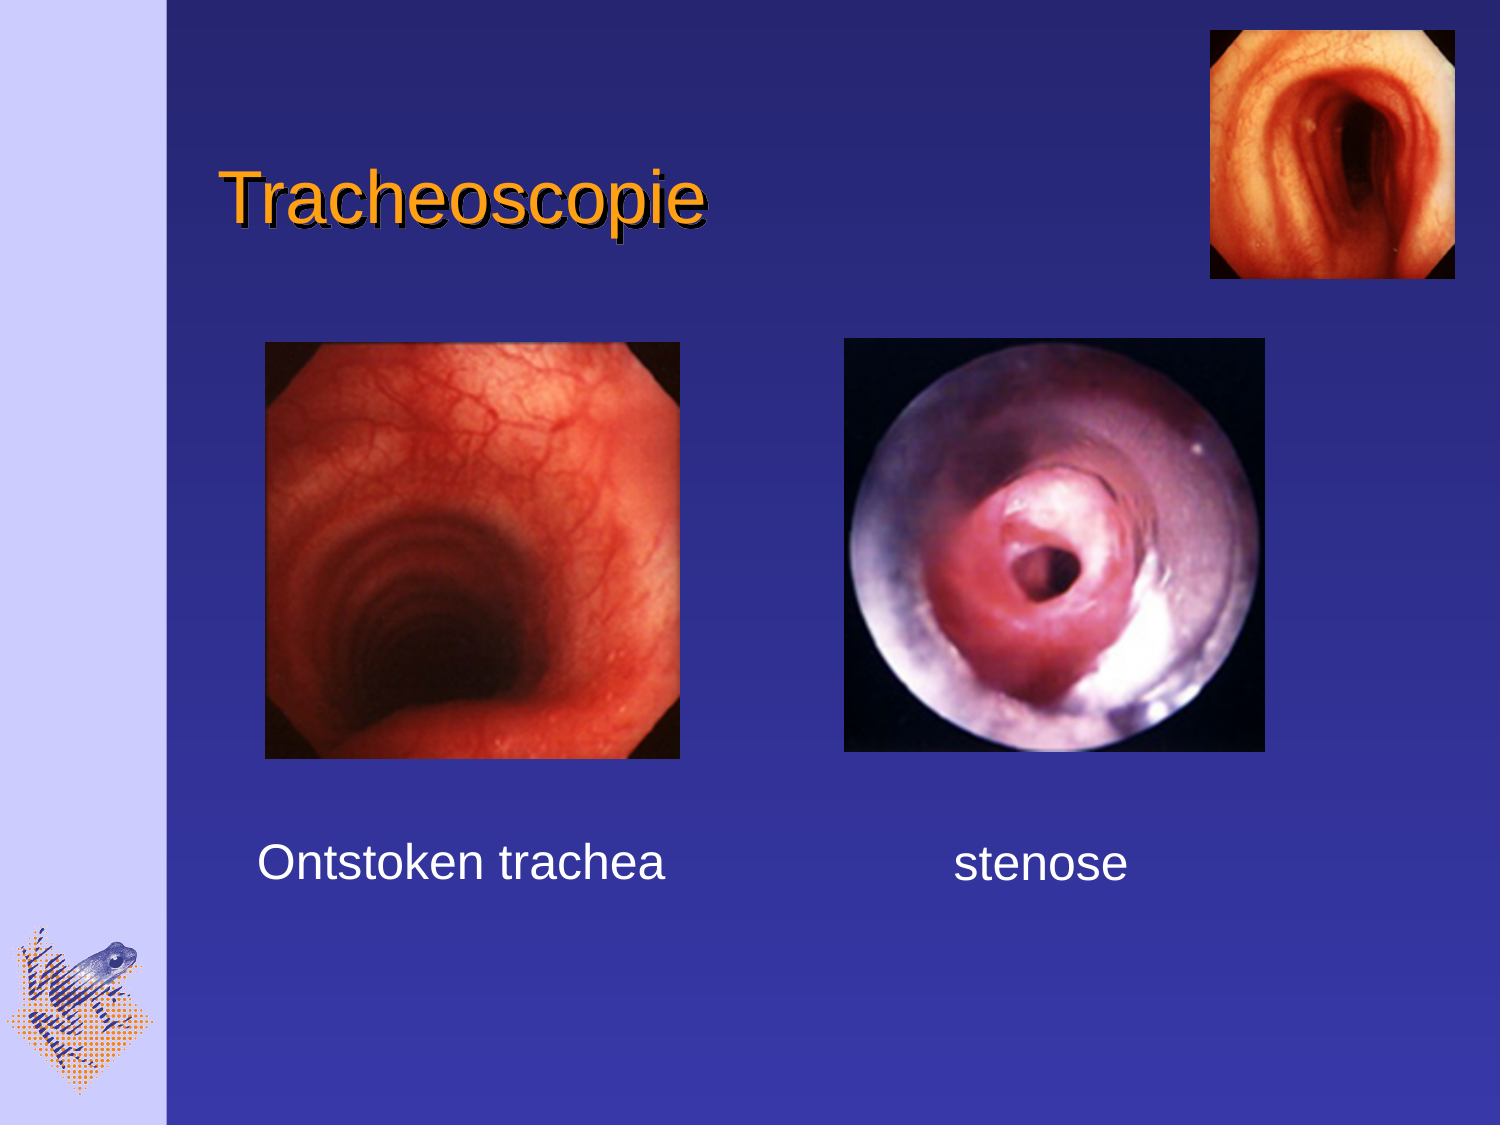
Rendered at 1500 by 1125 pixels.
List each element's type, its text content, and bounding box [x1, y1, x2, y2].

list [265, 341, 680, 760]
picture [4, 922, 155, 1098]
title Tracheoscopie [202, 99, 1475, 288]
picture [844, 337, 1265, 752]
picture [1210, 30, 1455, 280]
text_box stenose [939, 823, 1282, 899]
text_box Ontstoken trachea [242, 822, 727, 898]
